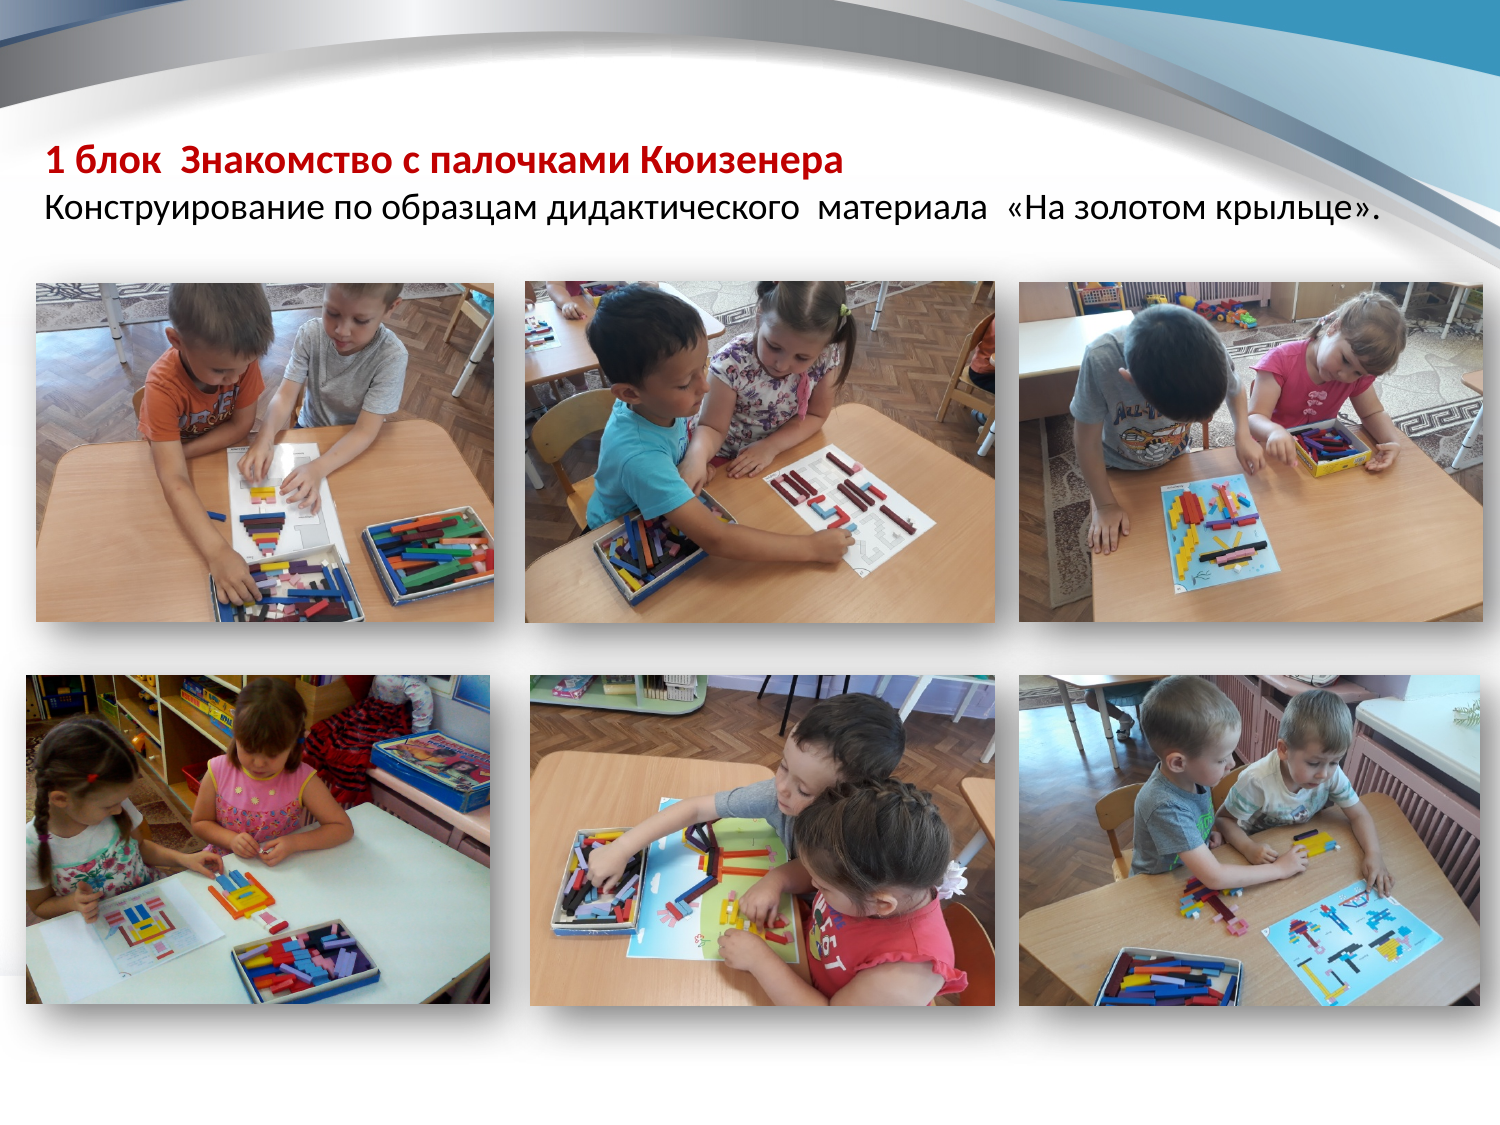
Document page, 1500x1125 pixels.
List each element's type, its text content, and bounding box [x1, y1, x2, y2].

picture [0, 0, 1500, 1125]
title [103, 59, 1397, 124]
text_box 1 блок Знакомство с палочками Кюизенера Конструирование по образцам дидактического материала «На золотом крыльце». [29, 124, 1500, 284]
